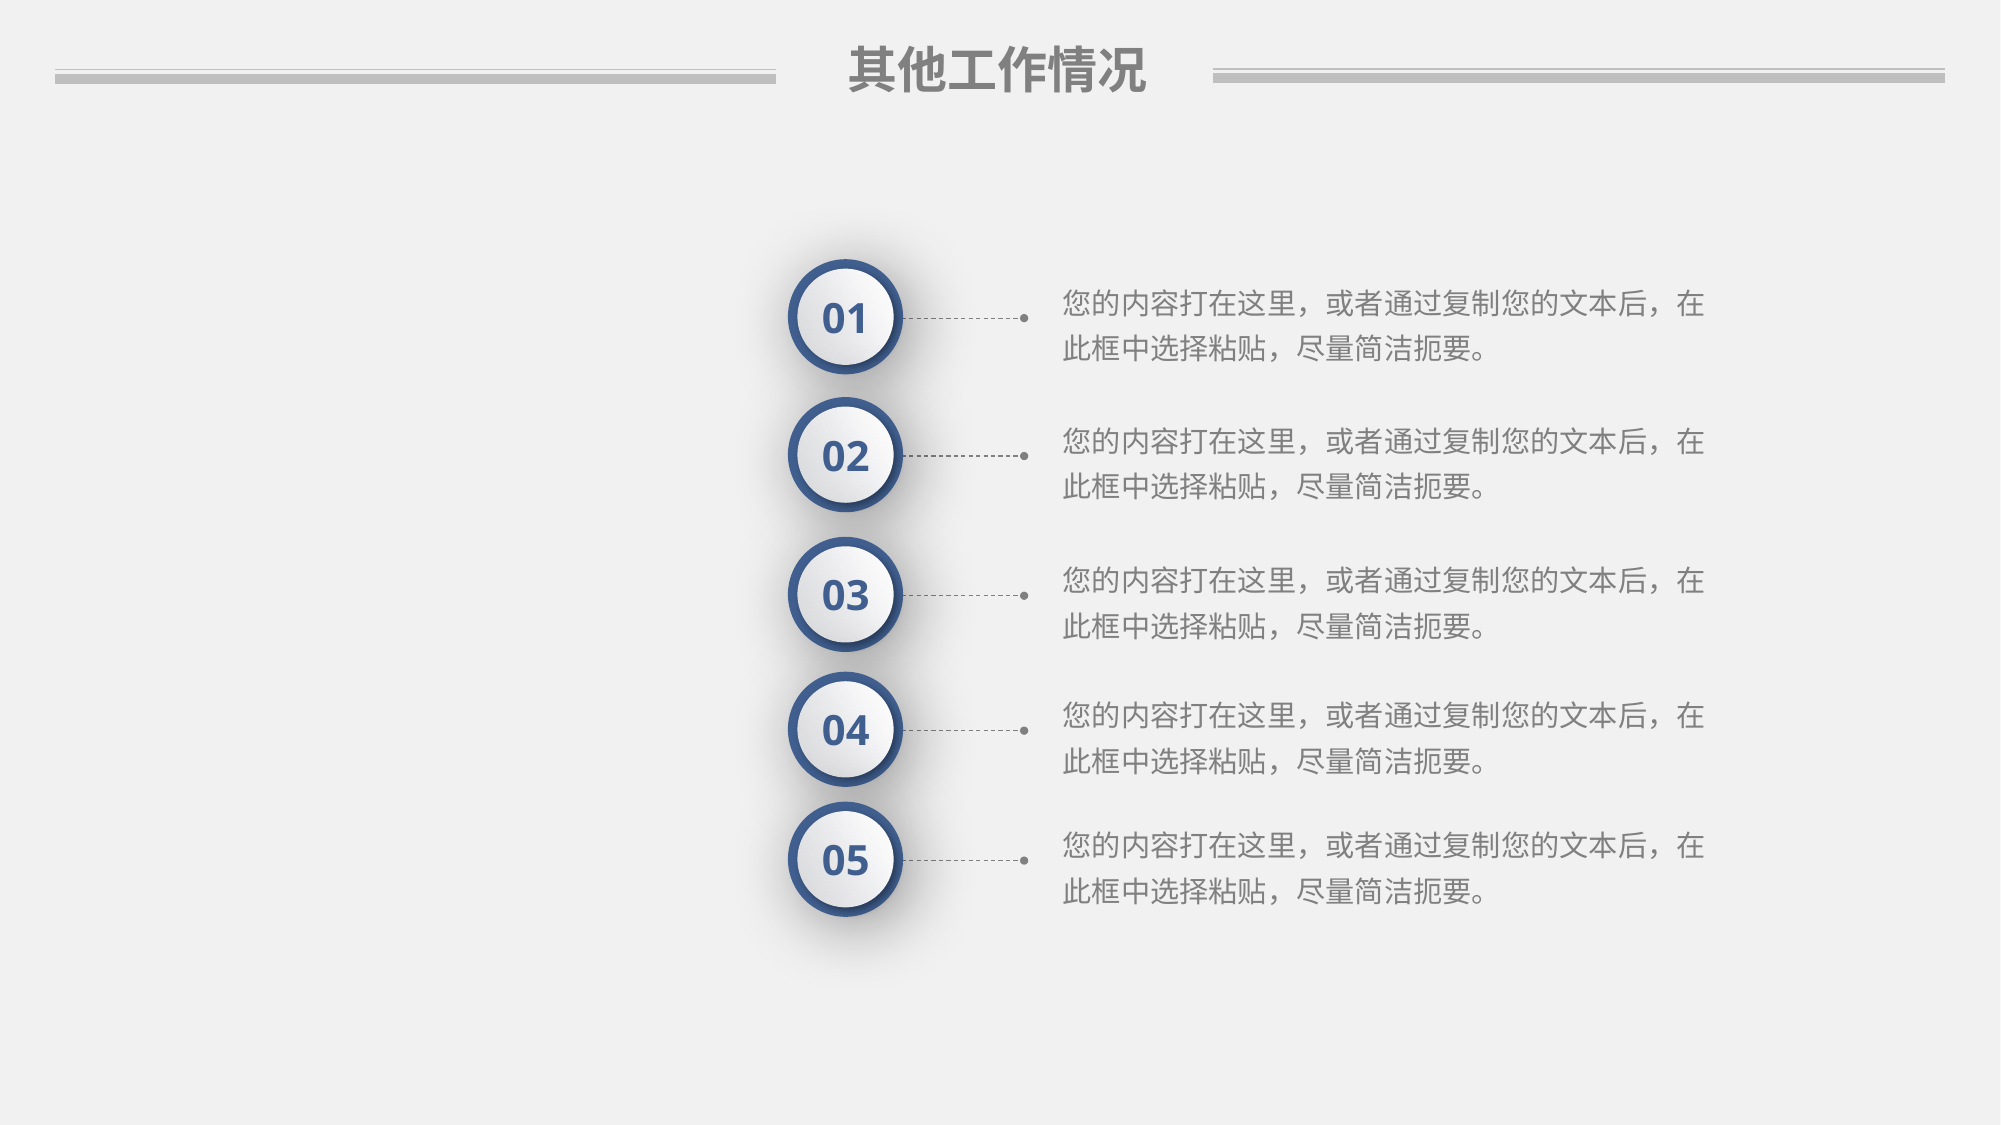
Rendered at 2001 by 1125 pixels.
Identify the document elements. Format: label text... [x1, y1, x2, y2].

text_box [787, 396, 905, 513]
text_box 您的内容打在这里，或者通过复制您的文本后，在此框中选择粘贴，尽量简洁扼要。 [1047, 405, 1745, 511]
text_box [787, 671, 905, 788]
text_box 您的内容打在这里，或者通过复制您的文本后，在此框中选择粘贴，尽量简洁扼要。 [1047, 809, 1745, 916]
text_box 您的内容打在这里，或者通过复制您的文本后，在此框中选择粘贴，尽量简洁扼要。 [1047, 544, 1745, 651]
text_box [787, 258, 905, 375]
text_box 您的内容打在这里，或者通过复制您的文本后，在此框中选择粘贴，尽量简洁扼要。 [1047, 267, 1745, 373]
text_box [787, 801, 905, 918]
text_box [787, 536, 905, 653]
text_box 您的内容打在这里，或者通过复制您的文本后，在此框中选择粘贴，尽量简洁扼要。 [1047, 679, 1745, 786]
text_box 其他工作情况 [782, 30, 1213, 106]
